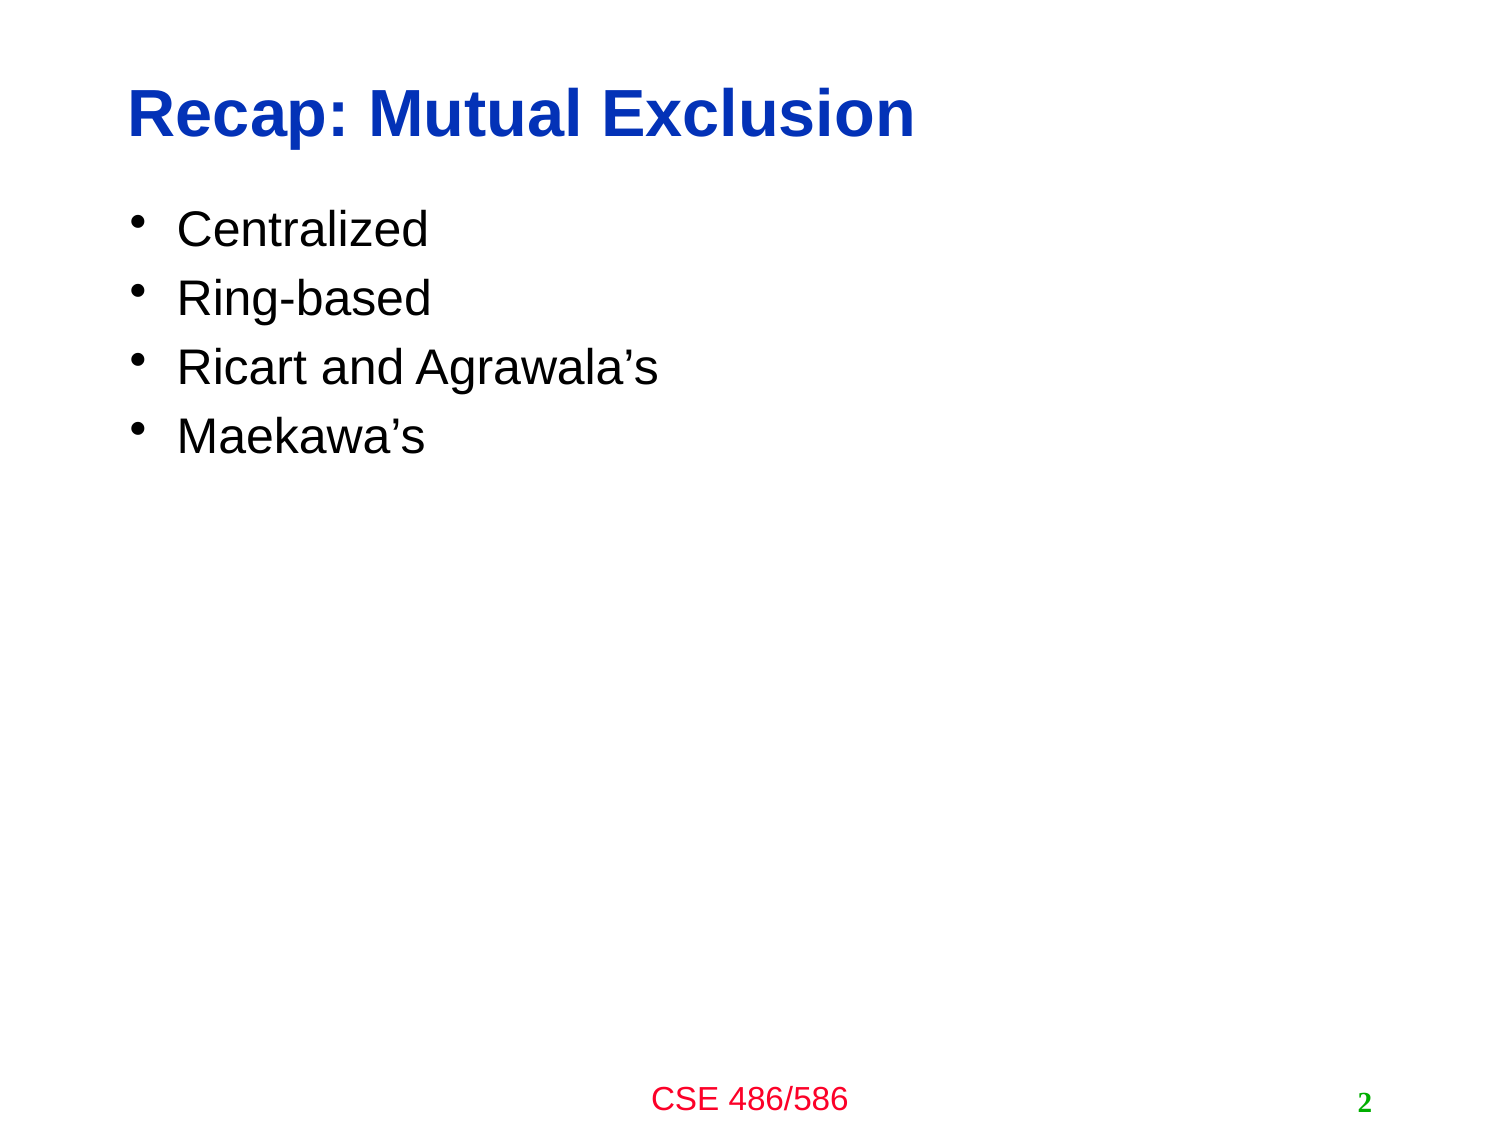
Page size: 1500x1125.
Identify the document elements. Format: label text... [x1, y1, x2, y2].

slide_number 2 [1074, 1076, 1388, 1125]
list Centralized Ring-based Ricart and Agrawala’s Maekawa’s [114, 195, 1376, 1005]
title Recap: Mutual Exclusion [112, 53, 1310, 176]
